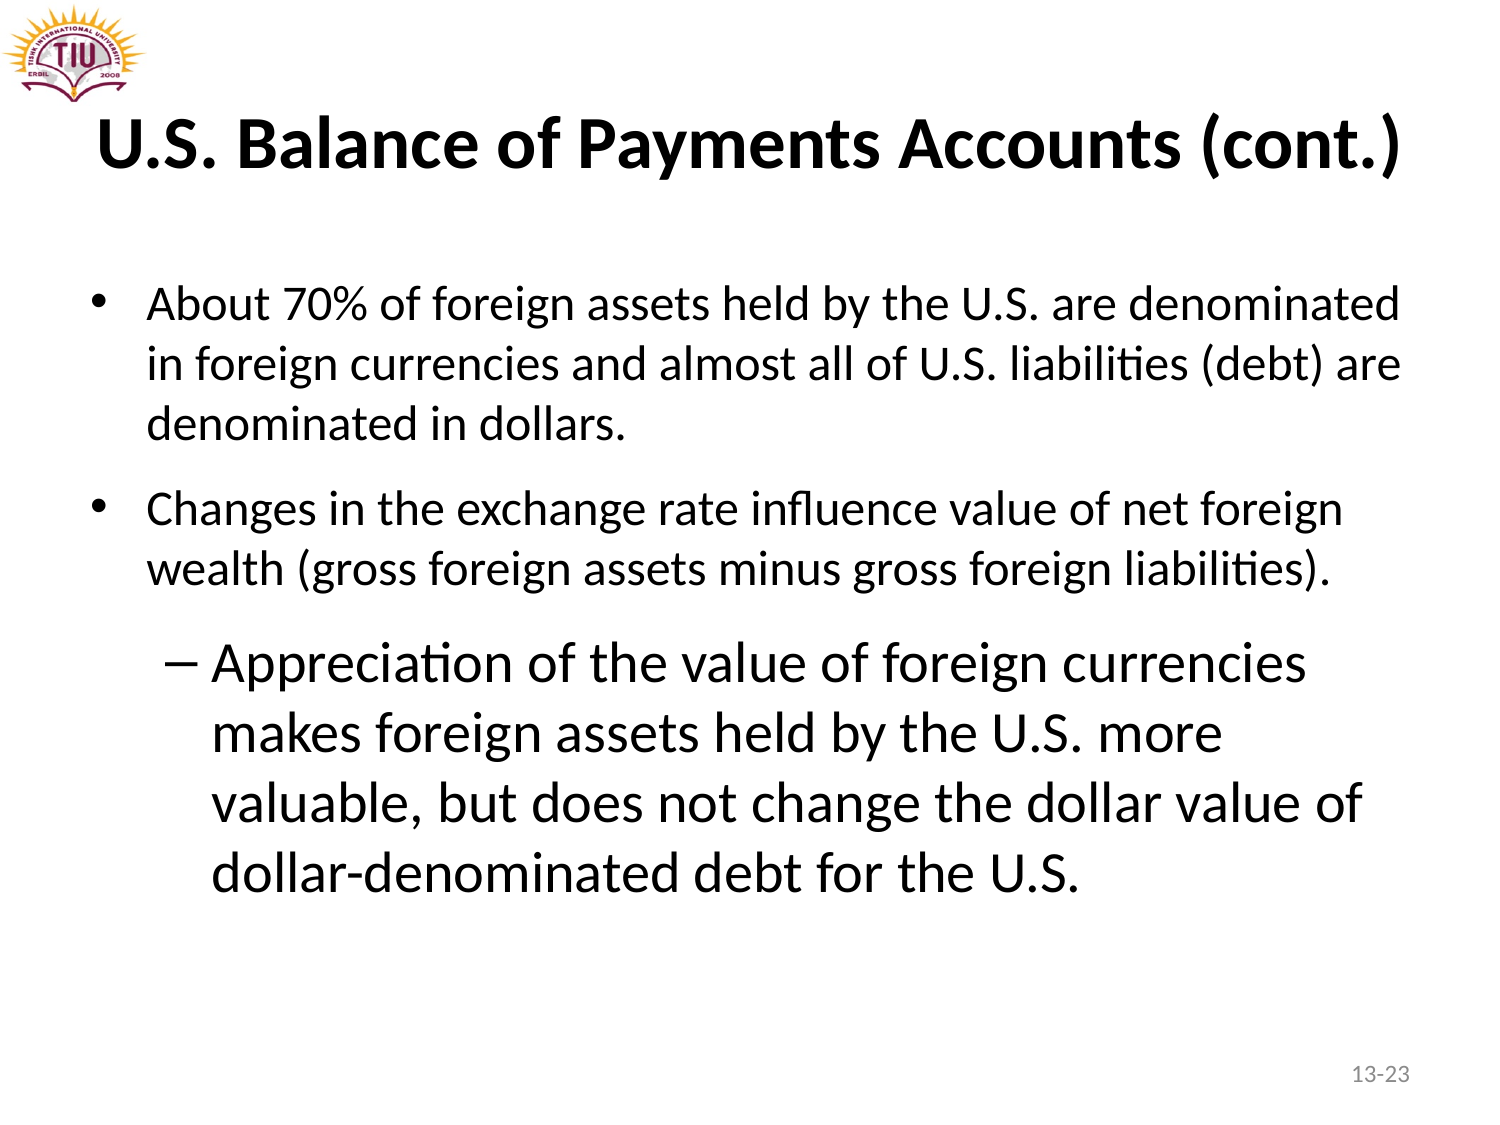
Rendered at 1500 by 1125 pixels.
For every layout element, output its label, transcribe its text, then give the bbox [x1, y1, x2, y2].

title U.S. Balance of Payments Accounts (cont.) [75, 45, 1425, 233]
list About 70% of foreign assets held by the U.S. are denominated in foreign currencies and almost all of U.S. liabilities (debt) are denominated in dollars. Changes in the exchange rate influence value of net foreign wealth (gross foreign assets minus gross foreign liabilities). Appreciation of the value of foreign currencies makes foreign assets held by the U.S. more valuable, but does not change the dollar value of dollar-denominated debt for the U.S. [75, 262, 1425, 1005]
picture [0, 0, 151, 107]
slide_number 13-23 [1074, 1042, 1425, 1103]
